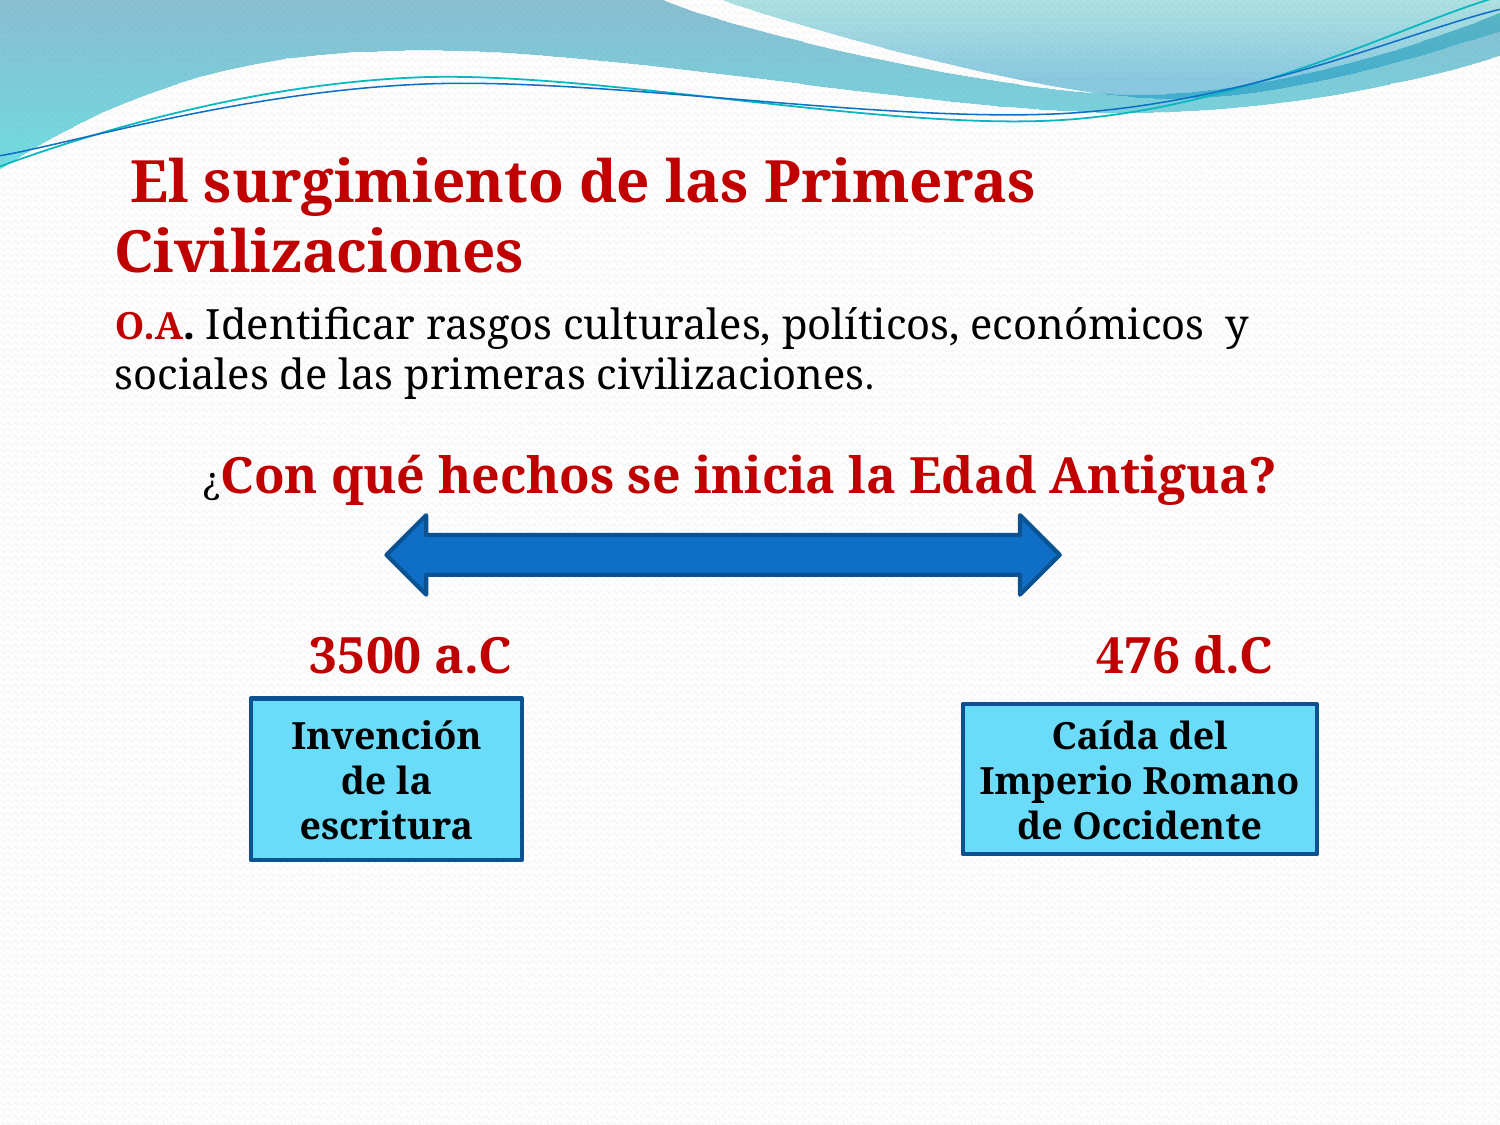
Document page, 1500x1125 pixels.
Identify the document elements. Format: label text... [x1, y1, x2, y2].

text_box Caída del Imperio Romano de Occidente [961, 702, 1319, 856]
text_box [384, 513, 1062, 597]
text_box O.A. Identificar rasgos culturales, políticos, económicos y sociales de las primeras civilizaciones. ¿Con qué hechos se inicia la Edad Antigua? 3500 a.C 476 d.C [100, 290, 1412, 751]
text_box El surgimiento de las Primeras Civilizaciones [100, 137, 1412, 290]
text_box Invención de la escritura [249, 696, 524, 862]
